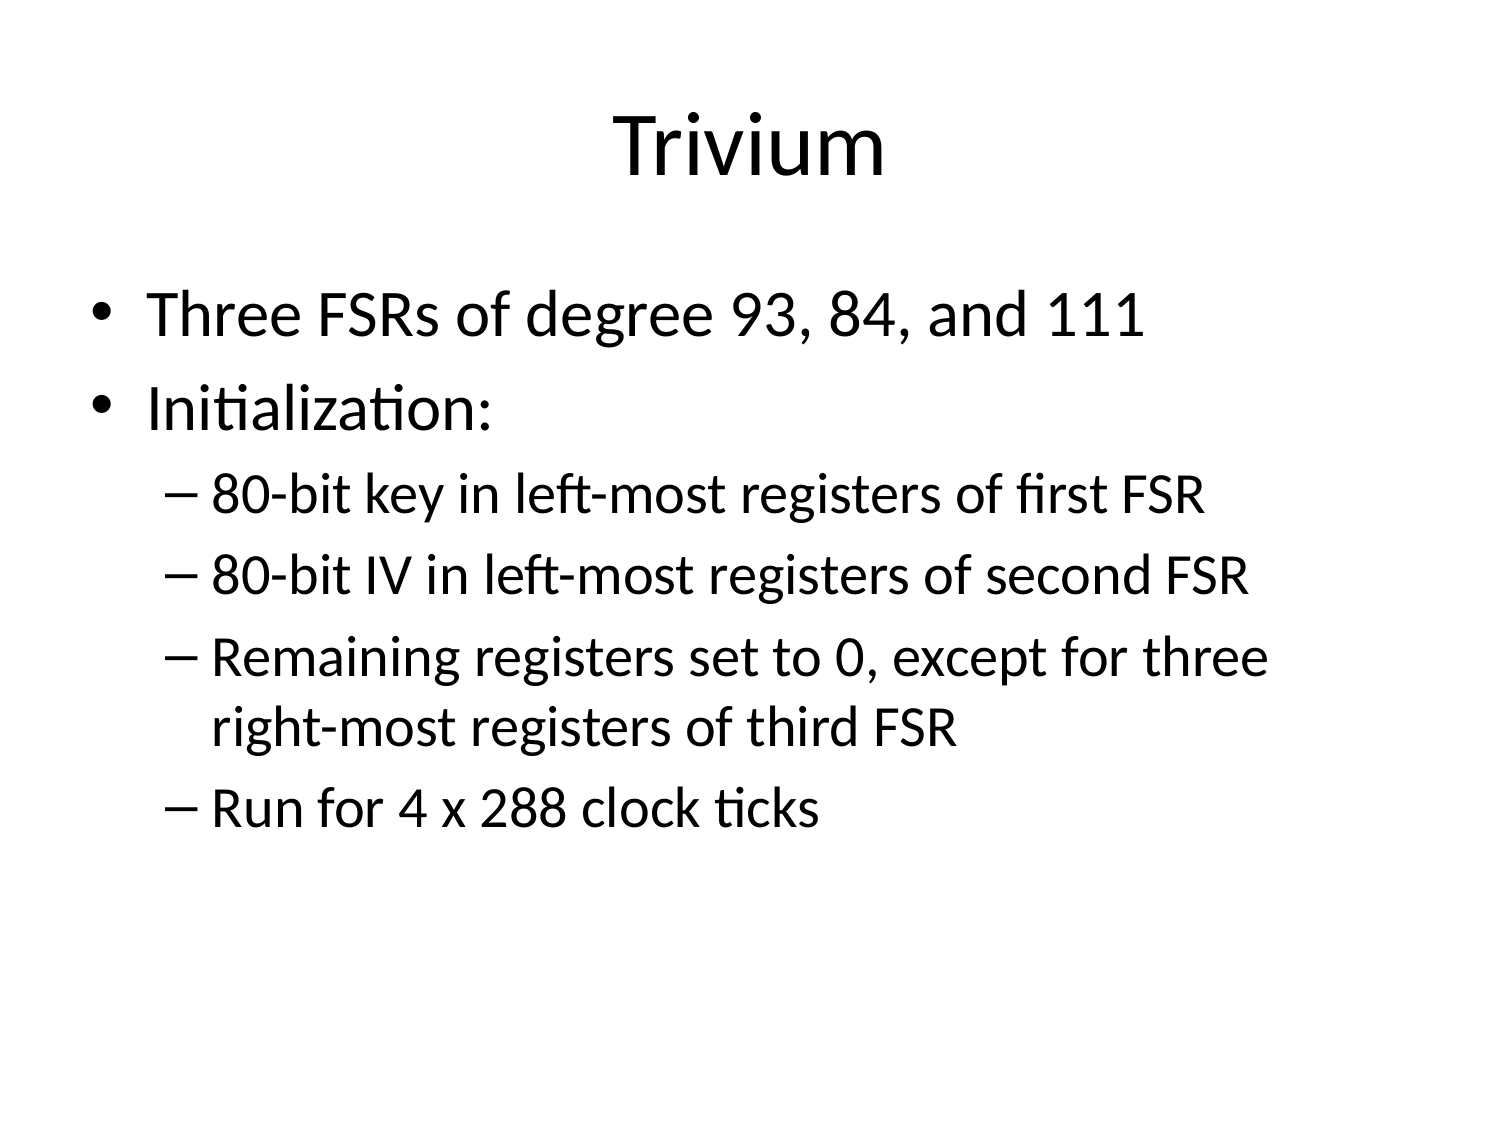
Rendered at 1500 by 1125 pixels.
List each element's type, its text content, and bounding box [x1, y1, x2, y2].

list Three FSRs of degree 93, 84, and 111 Initialization: 80-bit key in left-most registers of first FSR 80-bit IV in left-most registers of second FSR Remaining registers set to 0, except for three right-most registers of third FSR Run for 4 x 288 clock ticks [75, 262, 1425, 1005]
title Trivium [75, 45, 1425, 233]
